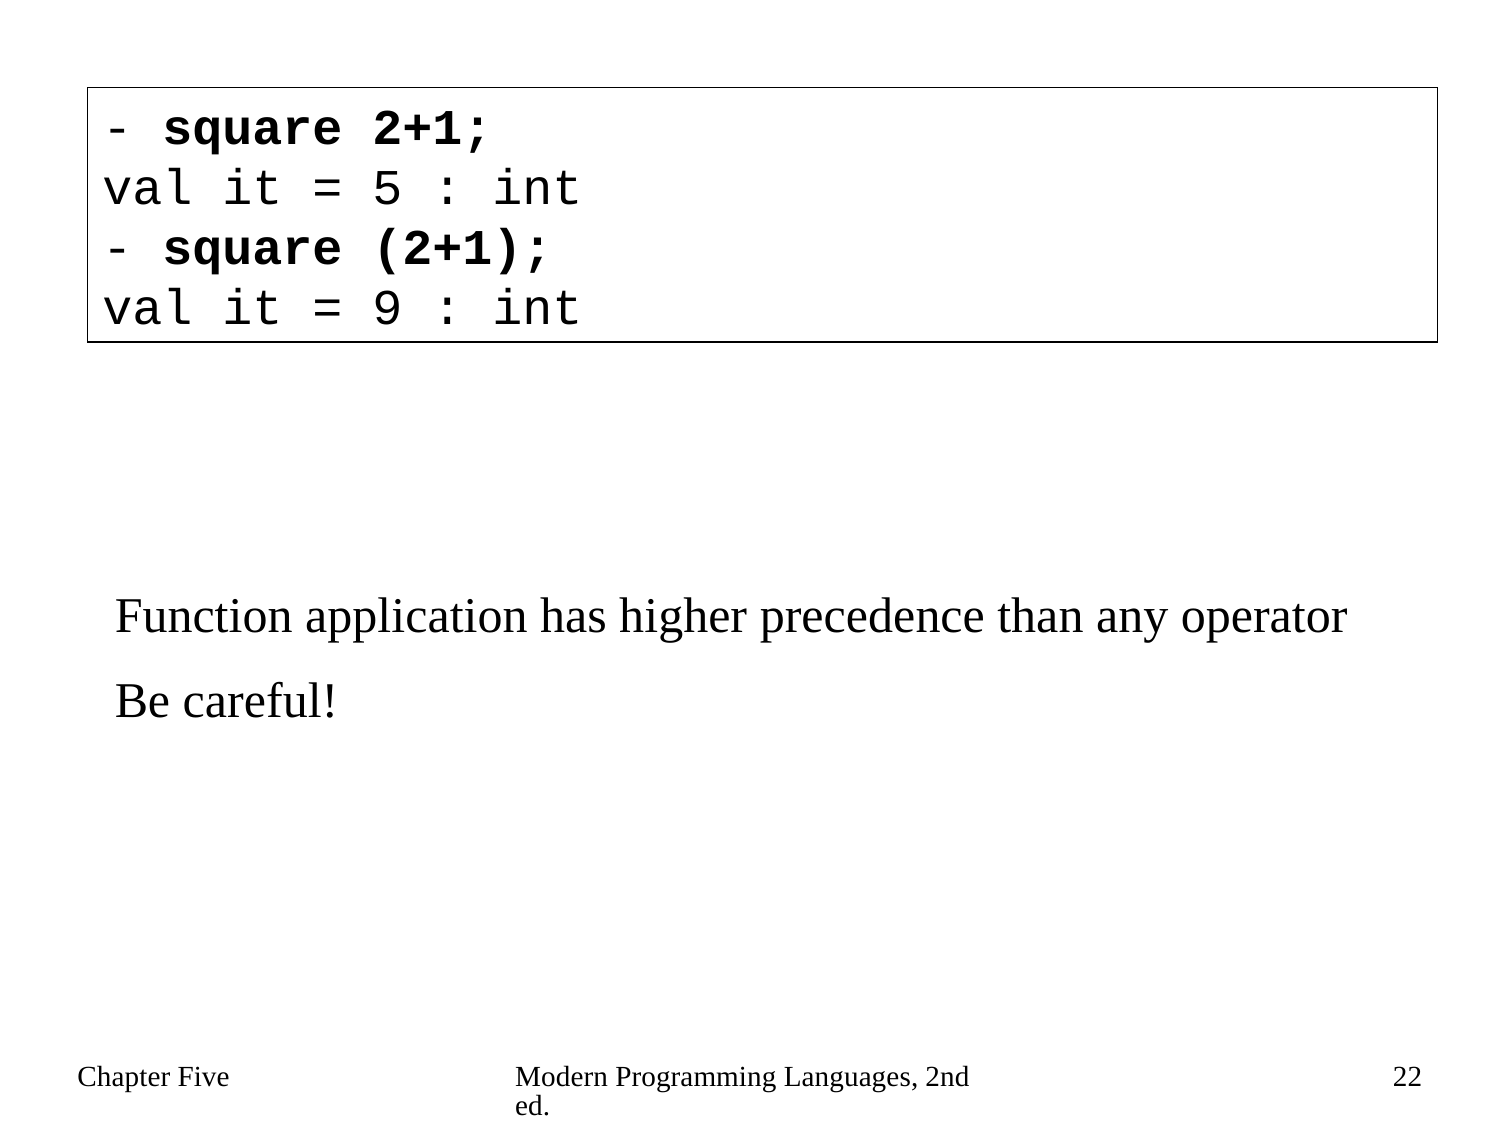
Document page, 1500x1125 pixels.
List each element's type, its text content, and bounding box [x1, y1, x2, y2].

text_box - square 2+1; val it = 5 : int - square (2+1); val it = 9 : int [87, 87, 1438, 343]
footer Modern Programming Languages, 2nd ed. [499, 1036, 1001, 1113]
slide_number 22 [1124, 1036, 1438, 1113]
slide_number Chapter Five [62, 1036, 401, 1113]
text_box Function application has higher precedence than any operator Be careful! [99, 575, 1425, 735]
